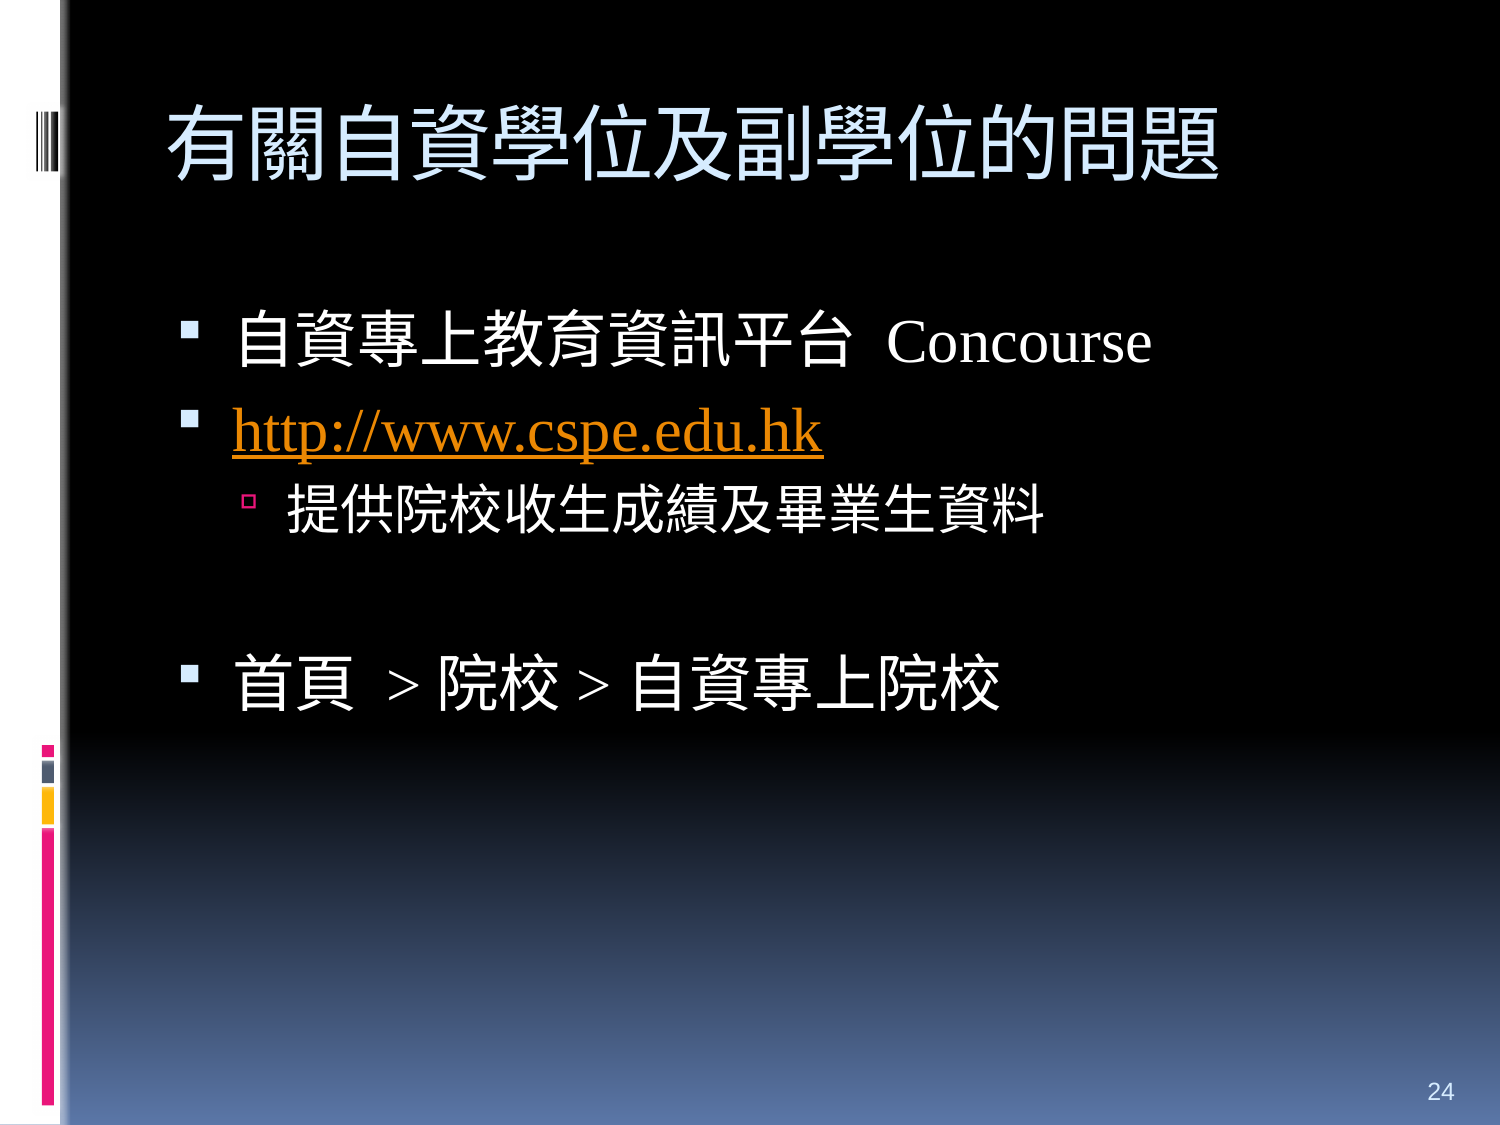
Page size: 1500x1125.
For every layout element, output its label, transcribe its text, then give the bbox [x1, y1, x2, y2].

slide_number 24 [1412, 1052, 1488, 1113]
title 有關自資學位及副學位的問題 [150, 83, 1425, 234]
list 自資專上教育資訊平台 Concourse http://www.cspe.edu.hk 提供院校收生成績及畢業生資料 首頁 >院校>自資專上院校 [150, 292, 1425, 1043]
